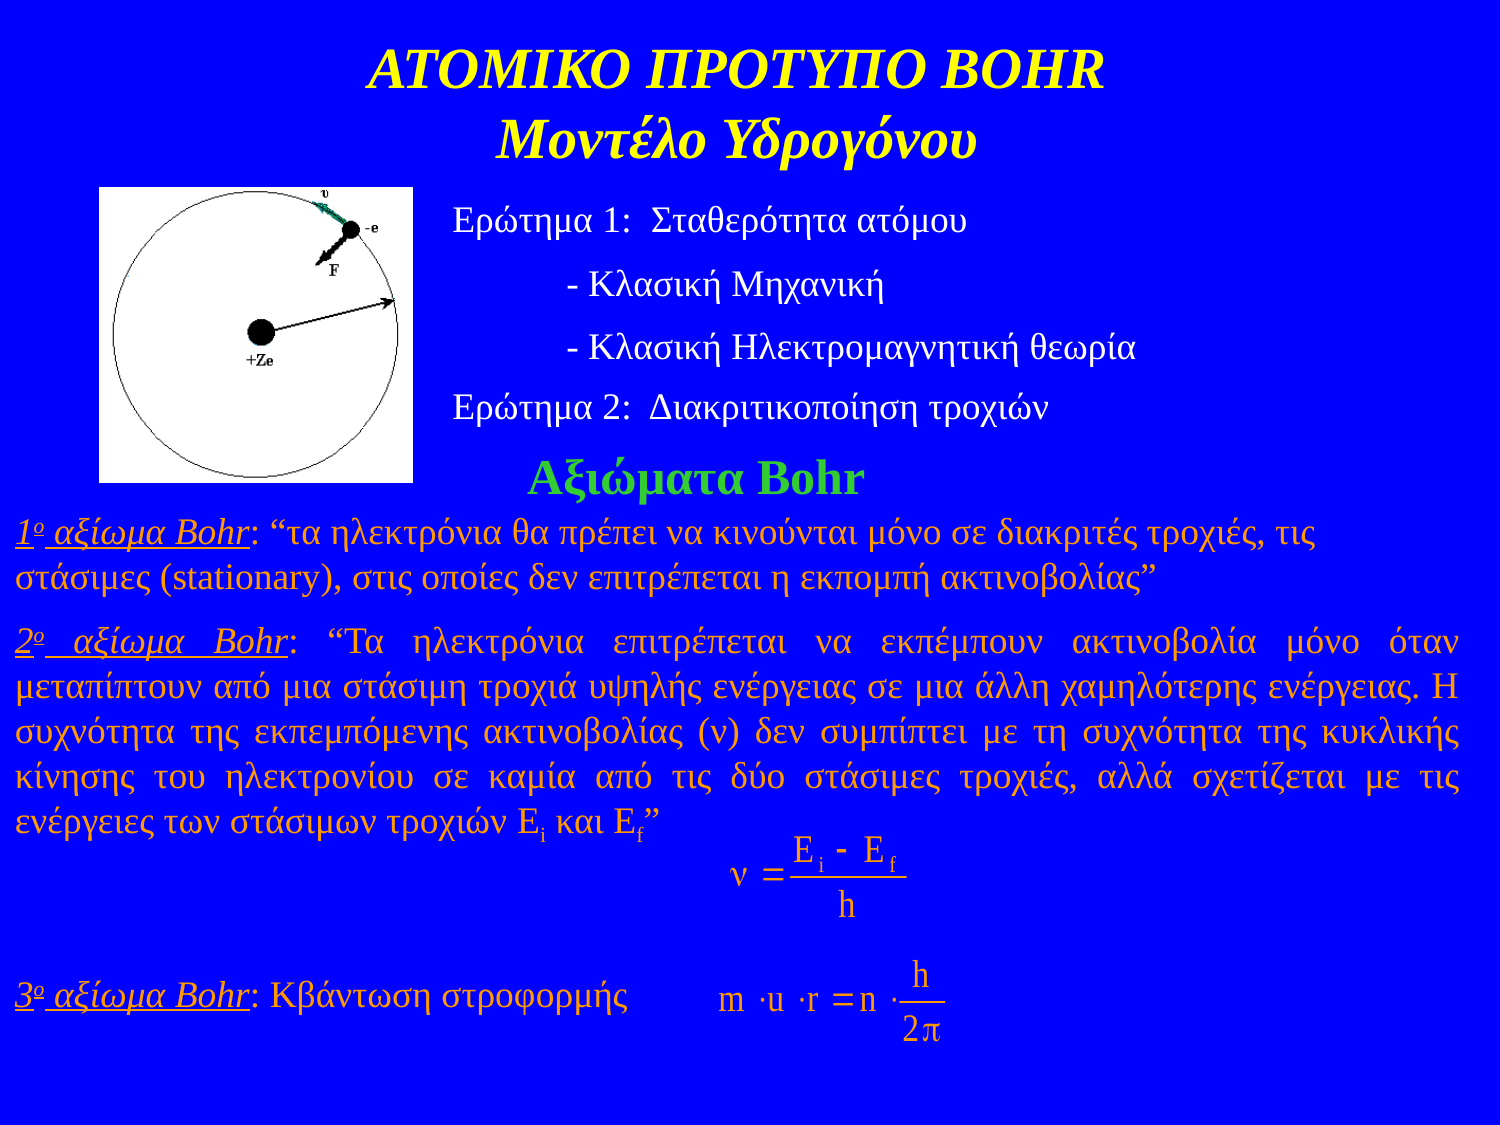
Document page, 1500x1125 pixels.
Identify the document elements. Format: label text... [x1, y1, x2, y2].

text_box Ερώτημα 1: Σταθερότητα ατόμου - Κλασική Μηχανική - Κλασική Ηλεκτρομαγνητική θεωρία [437, 187, 1388, 374]
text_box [99, 187, 413, 484]
text_box Ερώτημα 2: Διακριτικοποίηση τροχιών [437, 374, 1388, 435]
text_box 3ο αξίωμα Bohr: Κβάντωση στροφορμής [0, 962, 650, 1023]
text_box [724, 824, 913, 924]
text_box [712, 949, 951, 1049]
text_box ΑΤΟΜΙΚΟ ΠΡΟΤΥΠΟ BOHR Μοντέλο Υδρογόνου [99, 24, 1375, 175]
text_box 1ο αξίωμα Bohr: “τα ηλεκτρόνια θα πρέπει να κινούνται μόνο σε διακριτές τροχιές, τις στάσιμες (stationary), στις οποίες δεν επιτρέπεται η εκπομπή ακτινοβολίας” 2ο αξίωμα Bohr: “Τα ηλεκτρόνια επιτρέπεται να εκπέμπουν ακτινοβολία μόνο όταν μεταπίπτουν από μια στάσιμη τροχιά υψηλής ενέργειας σε μια άλλη χαμηλότερης ενέργειας. Η συχνότητα της εκπεμπόμενης ακτινοβολίας (ν) δεν συμπίπτει με τη συχνότητα της κυκλικής κίνησης του ηλεκτρονίου σε καμία από τις δύο στάσιμες τροχιές, αλλά σχετίζεται με τις ενέργειες των στάσιμων τροχιών Ei και Ef” [0, 499, 1475, 855]
text_box Αξιώματα Bohr [512, 437, 900, 499]
